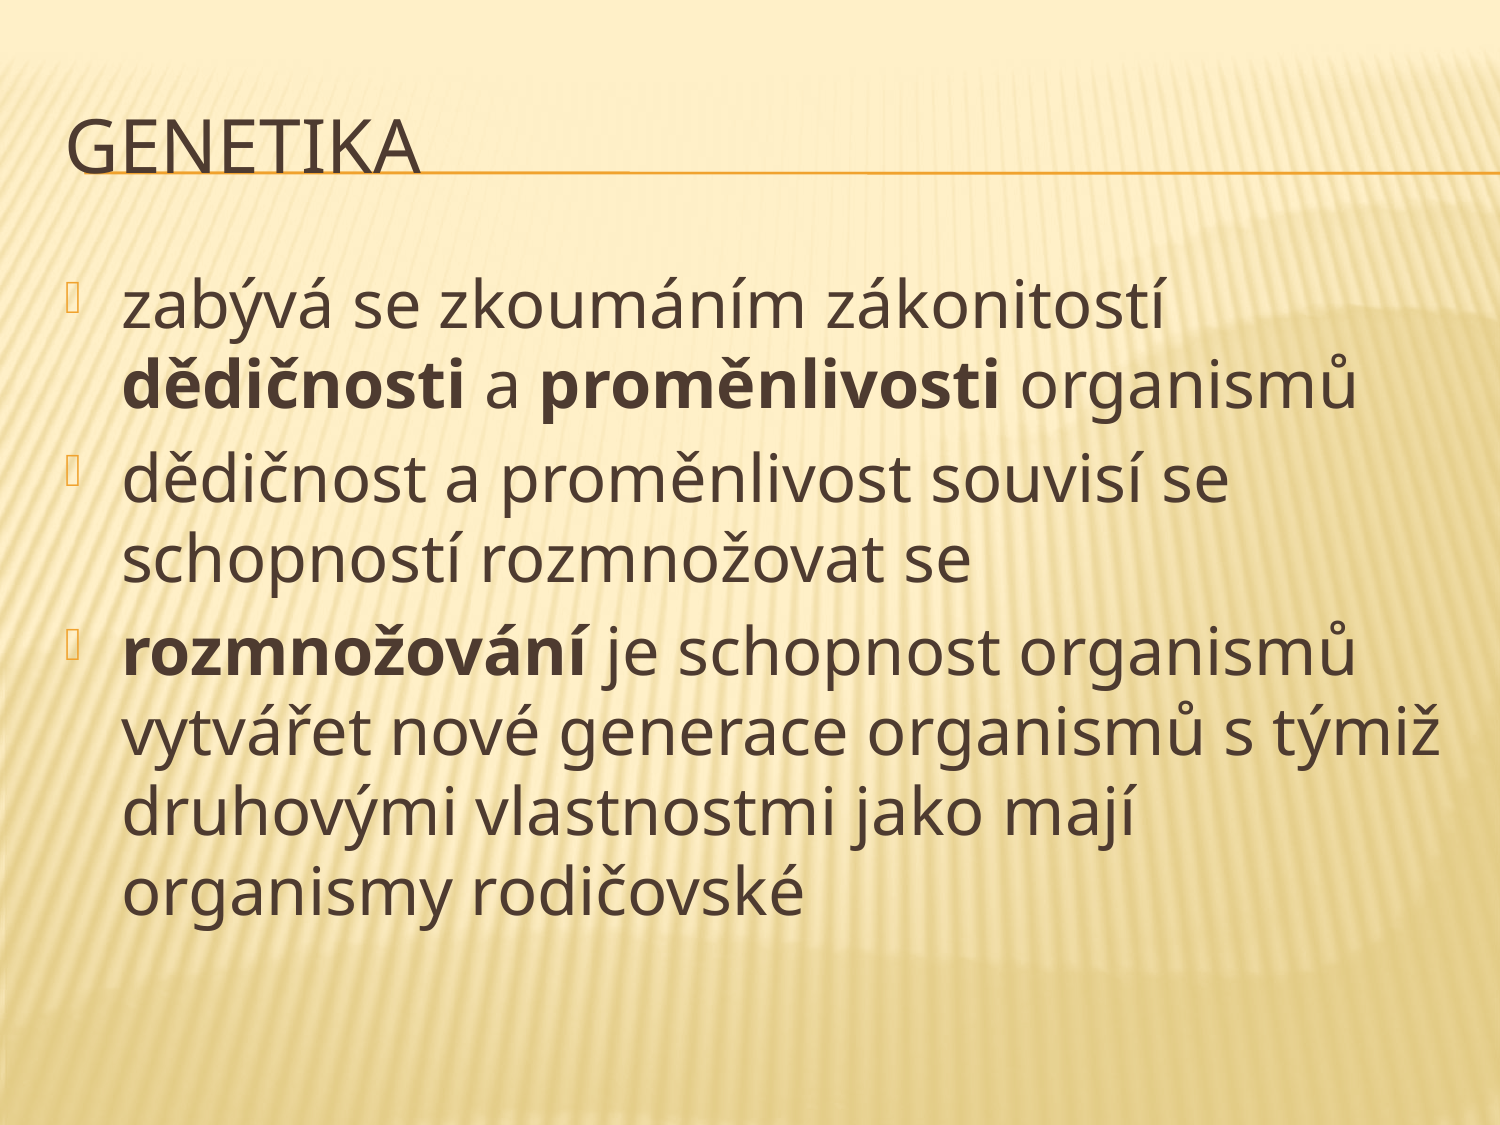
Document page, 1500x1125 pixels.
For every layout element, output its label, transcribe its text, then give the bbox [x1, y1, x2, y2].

title genetika [50, 75, 1475, 213]
list zabývá se zkoumáním zákonitostí dědičnosti a proměnlivosti organismů dědičnost a proměnlivost souvisí se schopností rozmnožovat se rozmnožování je schopnost organismů vytvářet nové generace organismů s týmiž druhovými vlastnostmi jako mají organismy rodičovské [50, 254, 1475, 998]
